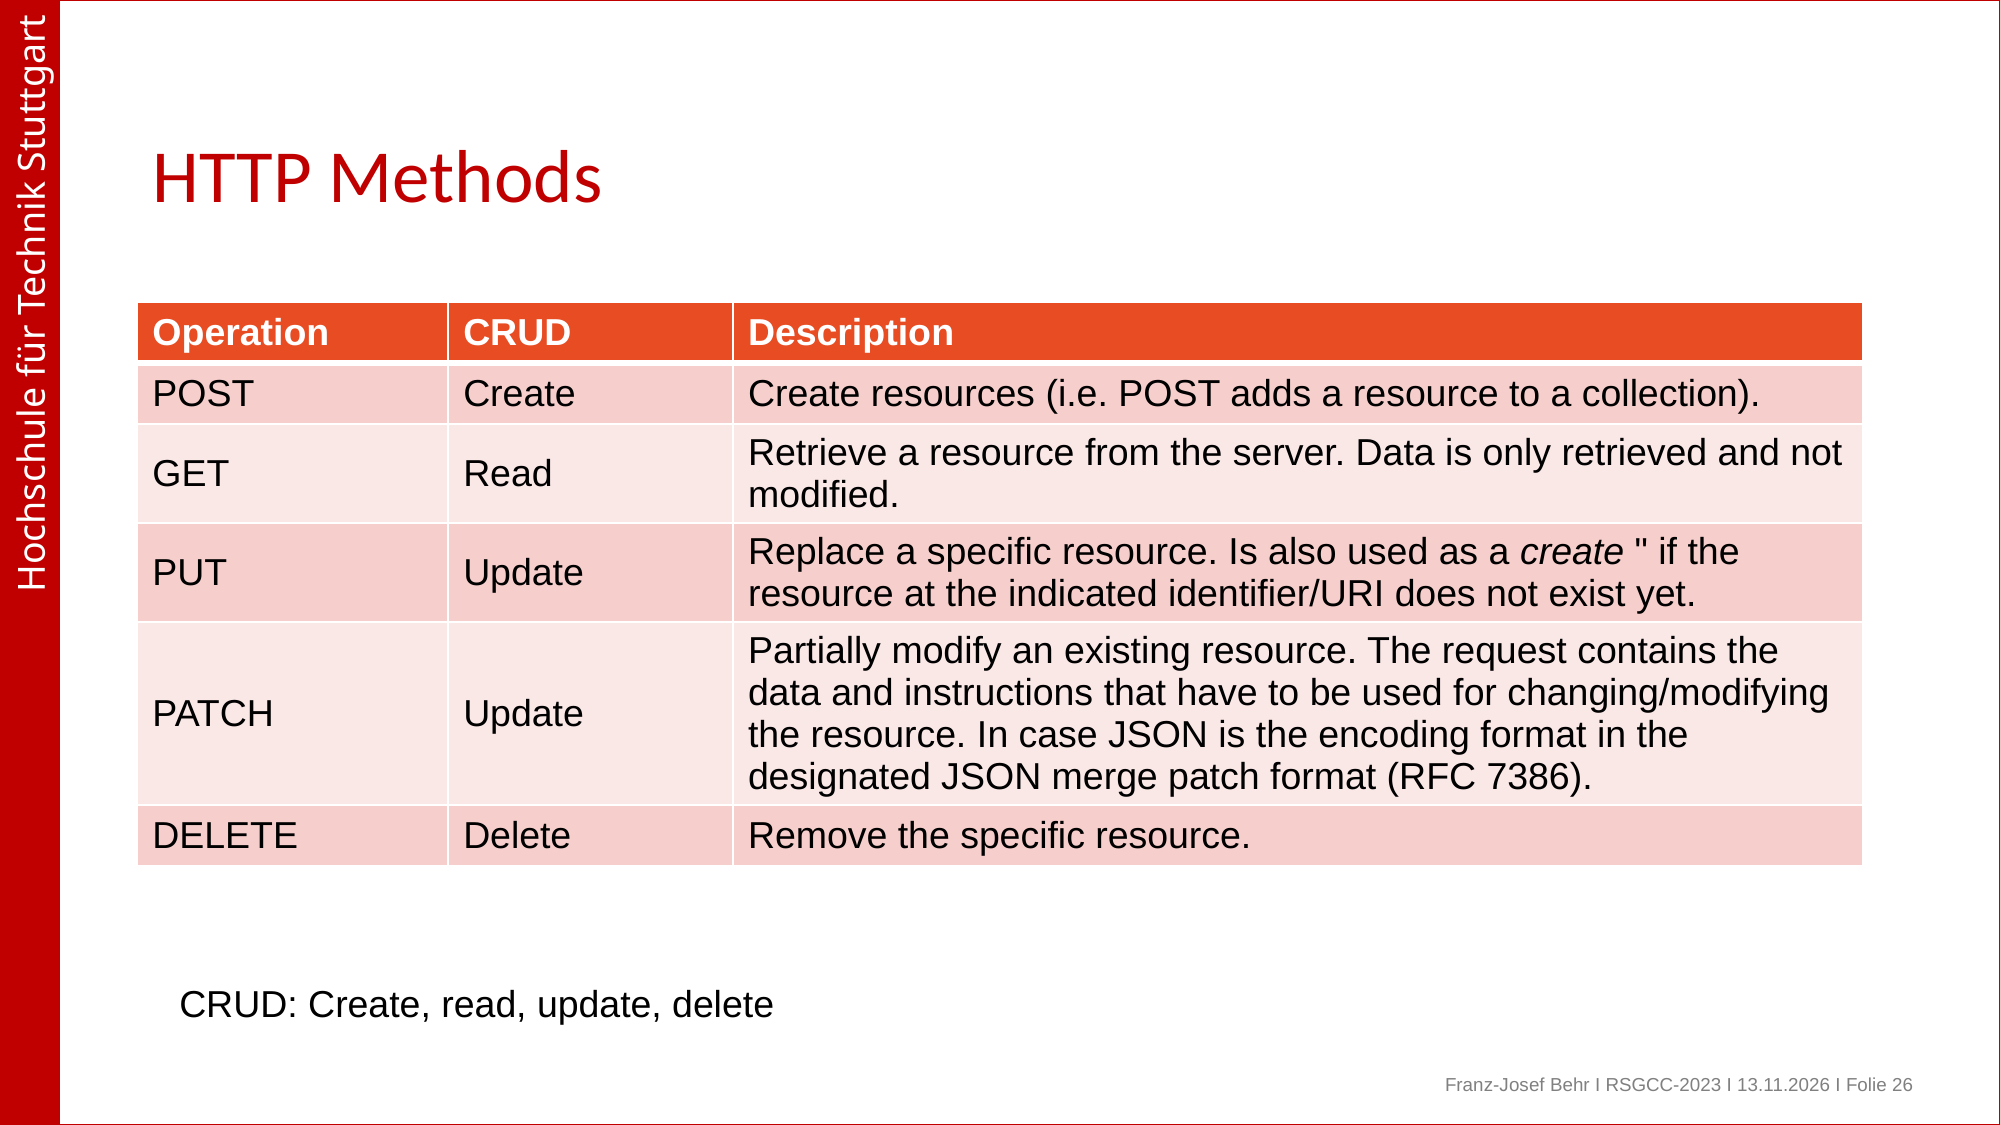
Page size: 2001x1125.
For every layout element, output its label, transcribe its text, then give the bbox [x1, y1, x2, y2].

title HTTP Methods [137, 82, 1863, 275]
table_cell Create [449, 366, 732, 423]
text_box [162, 106, 1888, 300]
table_cell PATCH [138, 623, 447, 804]
text_box CRUD: Create, read, update, delete [164, 972, 790, 1033]
table_cell Remove the specific resource. [734, 806, 1862, 865]
table_cell Retrieve a resource from the server. Data is only retrieved and not modified. [734, 425, 1862, 522]
table_cell Create resources (i.e. POST adds a resource to a collection). [734, 366, 1862, 423]
table_cell Replace a specific resource. Is also used as a create " if the resource at the indicated identifier/URI does not exist yet. [734, 524, 1862, 621]
table_cell DELETE [138, 806, 447, 865]
table_cell PUT [138, 524, 447, 621]
table_header CRUD [449, 303, 732, 360]
table_cell POST [138, 366, 447, 423]
table_cell GET [138, 425, 447, 522]
table_header Description [734, 303, 1862, 360]
table_header Operation [138, 303, 447, 360]
table_cell Partially modify an existing resource. The request contains the data and instructions that have to be used for changing/modifying the resource. In case JSON is the encoding format in the designated JSON merge patch format (RFC 7386). [734, 623, 1862, 804]
table_cell Delete [449, 806, 732, 865]
table_cell Read [449, 425, 732, 522]
table_cell Update [449, 524, 732, 621]
table_cell Update [449, 623, 732, 804]
